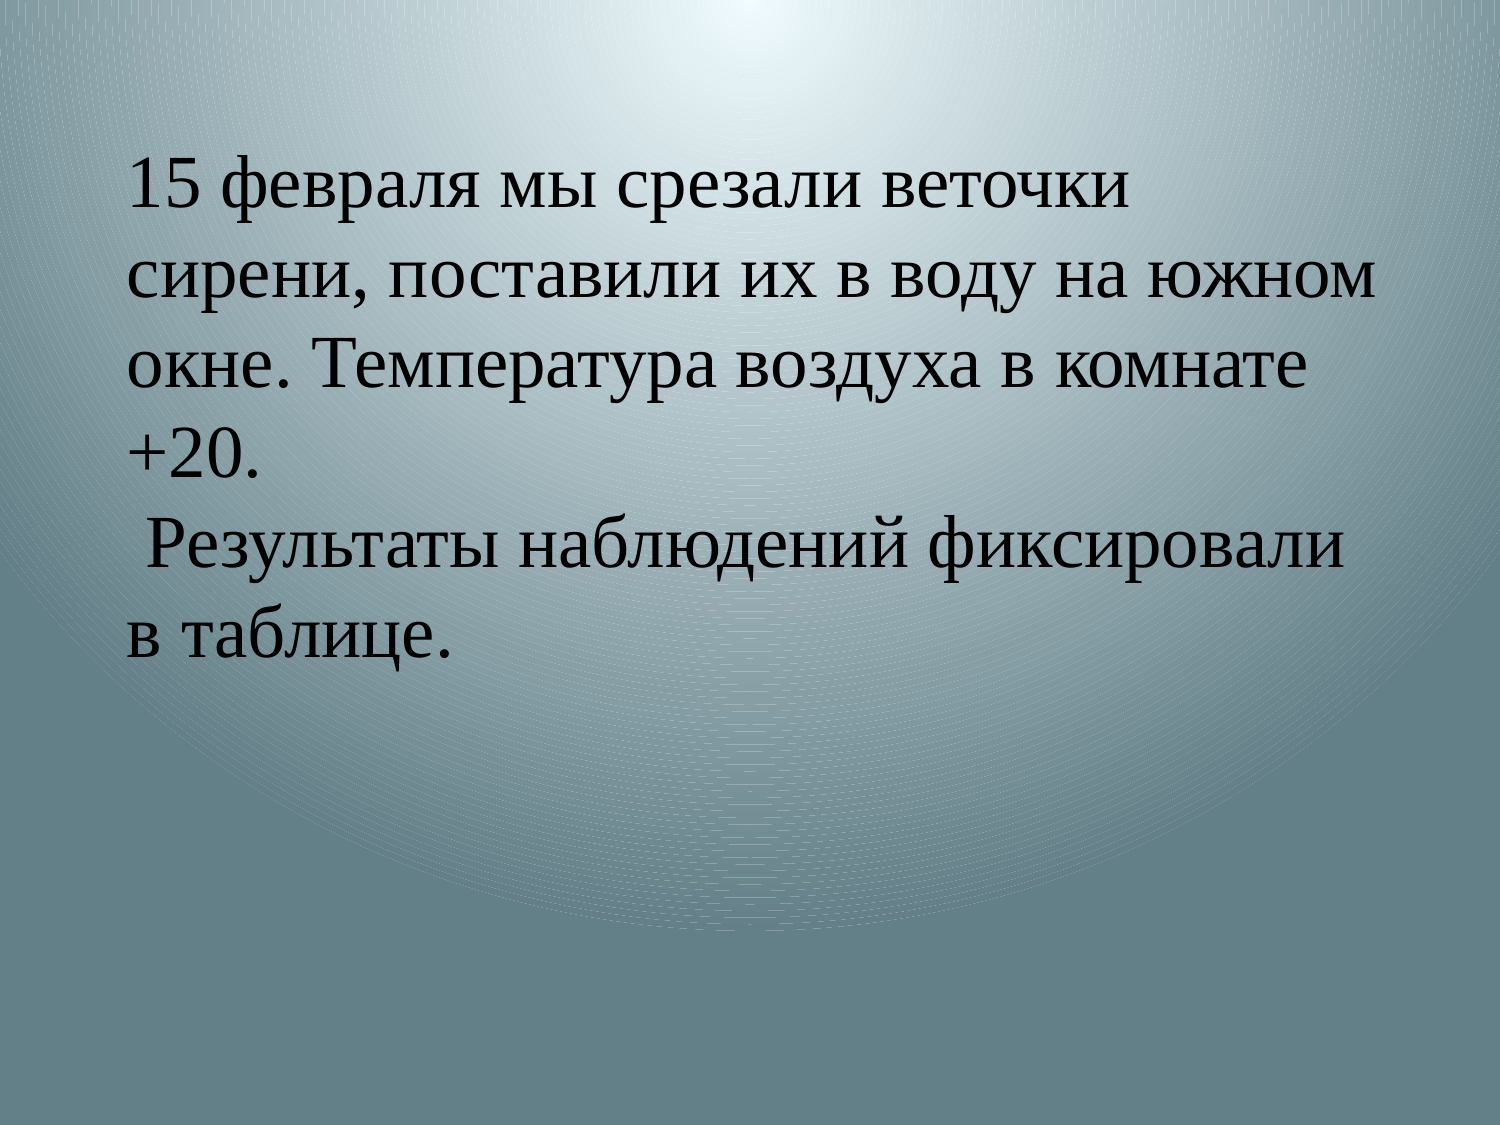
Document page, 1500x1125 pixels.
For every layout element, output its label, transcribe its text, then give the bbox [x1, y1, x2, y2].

text_box 15 февраля мы срезали веточки сирени, поставили их в воду на южном окне. Температура воздуха в комнате +20. Результаты наблюдений фиксировали в таблице. [112, 125, 1412, 681]
